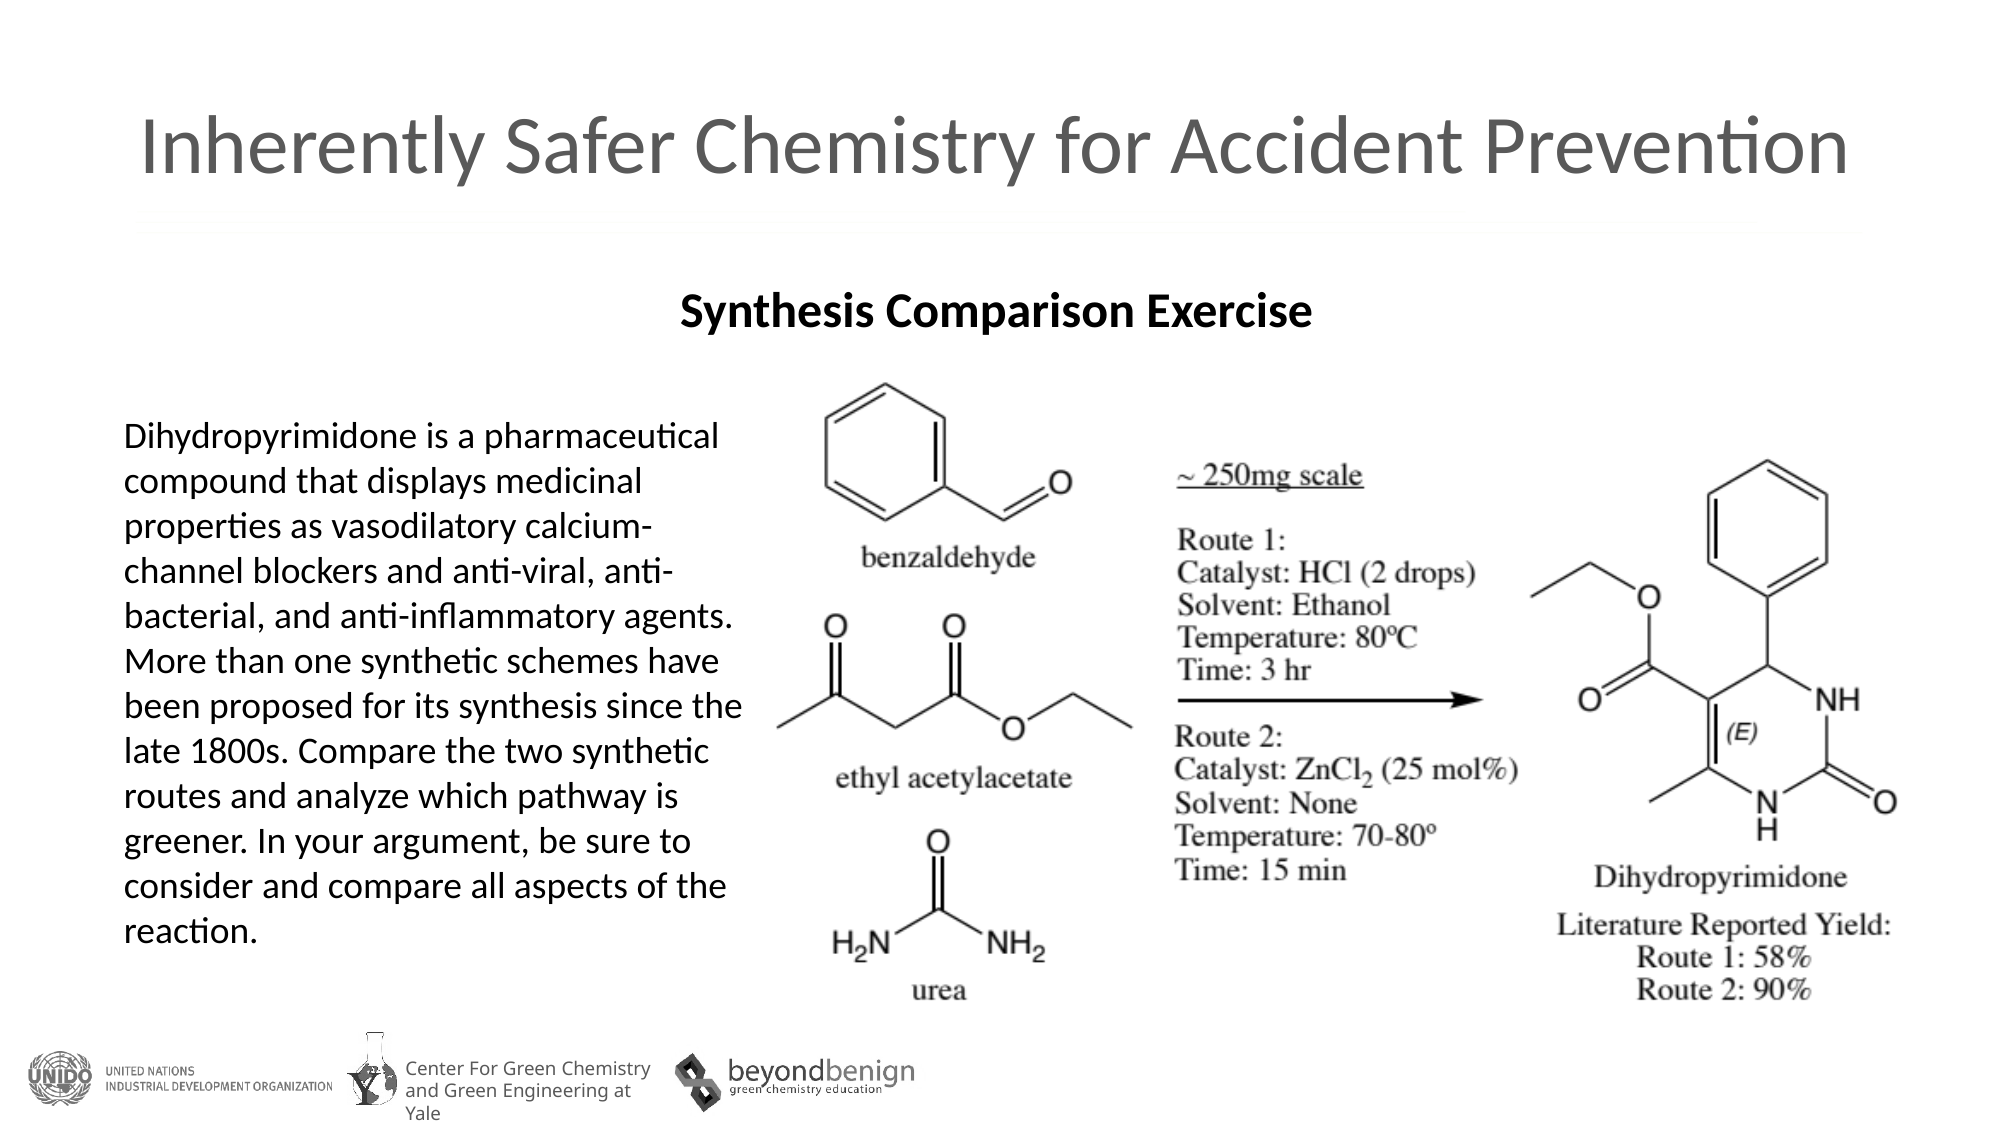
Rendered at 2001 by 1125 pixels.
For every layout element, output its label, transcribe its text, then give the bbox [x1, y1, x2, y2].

picture [772, 376, 1900, 1004]
title Synthesis Comparison Exercise [529, 267, 1465, 357]
text_box Inherently Safer Chemistry for Accident Prevention [124, 82, 1876, 198]
list Dihydropyrimidone is a pharmaceutical compound that displays medicinal properties as vasodilatory calcium-channel blockers and anti-viral, anti-bacterial, and anti-inflammatory agents. More than one synthetic schemes have been proposed for its synthesis since the late 1800s. Compare the two synthetic routes and analyze which pathway is greener. In your argument, be sure to consider and compare all aspects of the reaction. [108, 403, 765, 1057]
